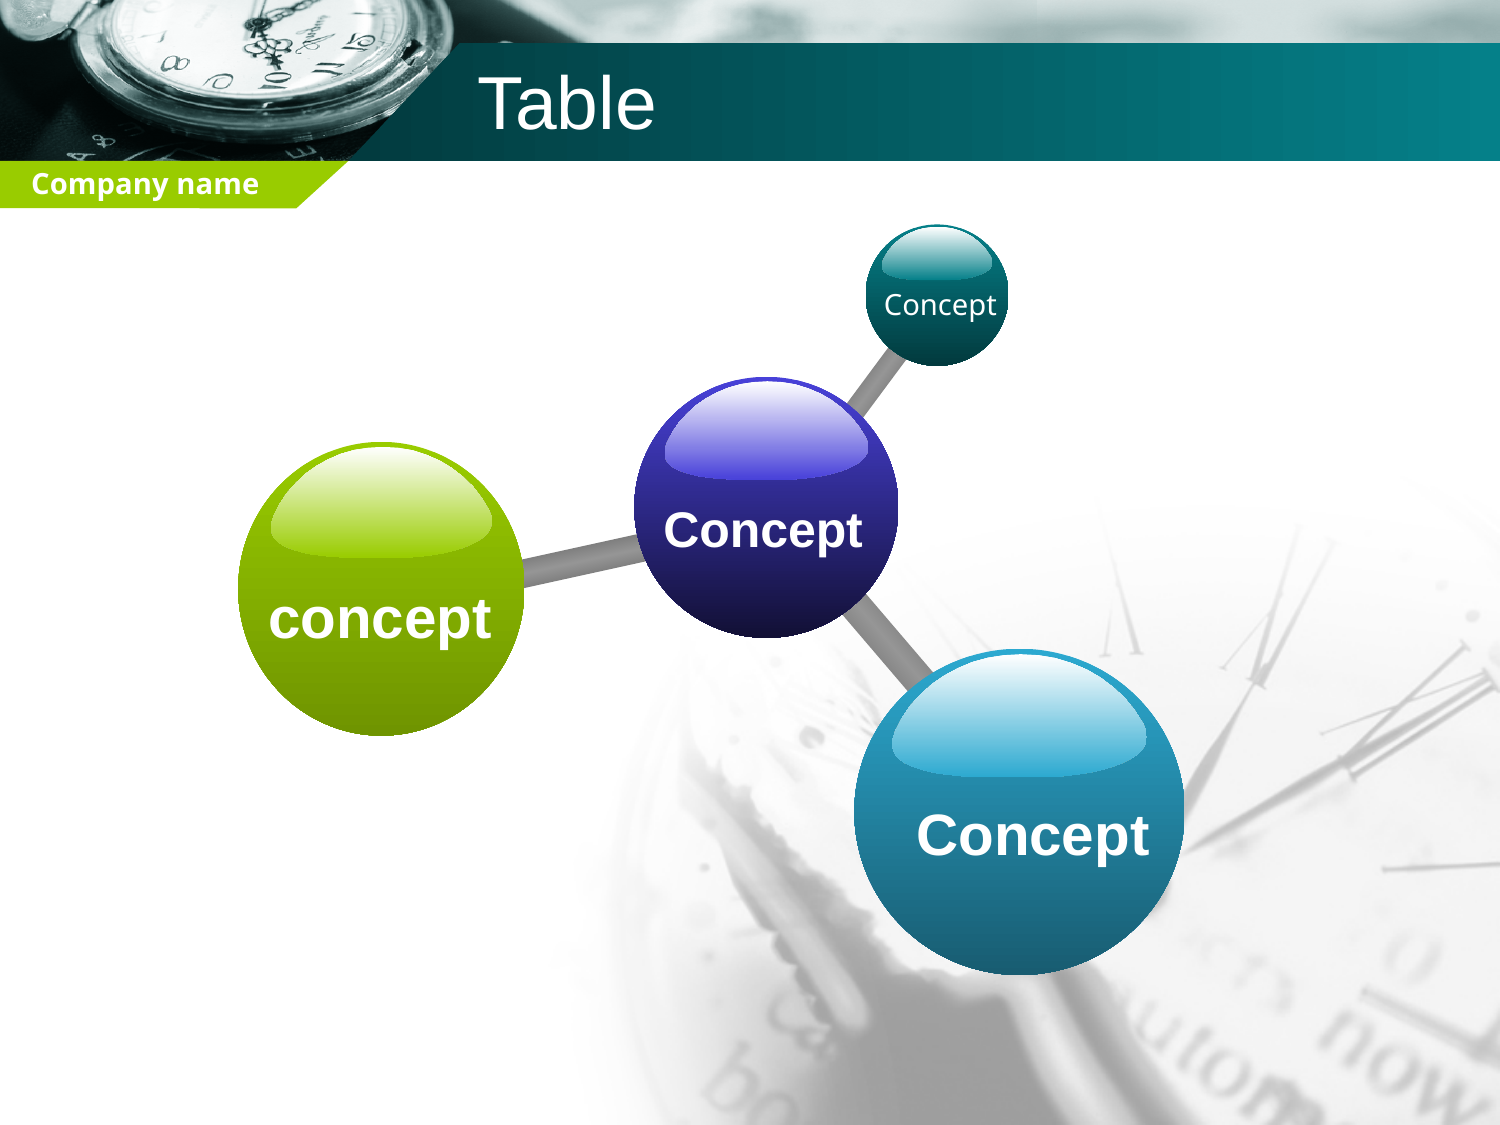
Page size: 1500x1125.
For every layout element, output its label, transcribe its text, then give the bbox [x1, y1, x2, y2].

title Table [462, 53, 1463, 146]
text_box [238, 224, 1185, 976]
picture [0, 0, 1500, 160]
picture [513, 467, 1500, 1125]
